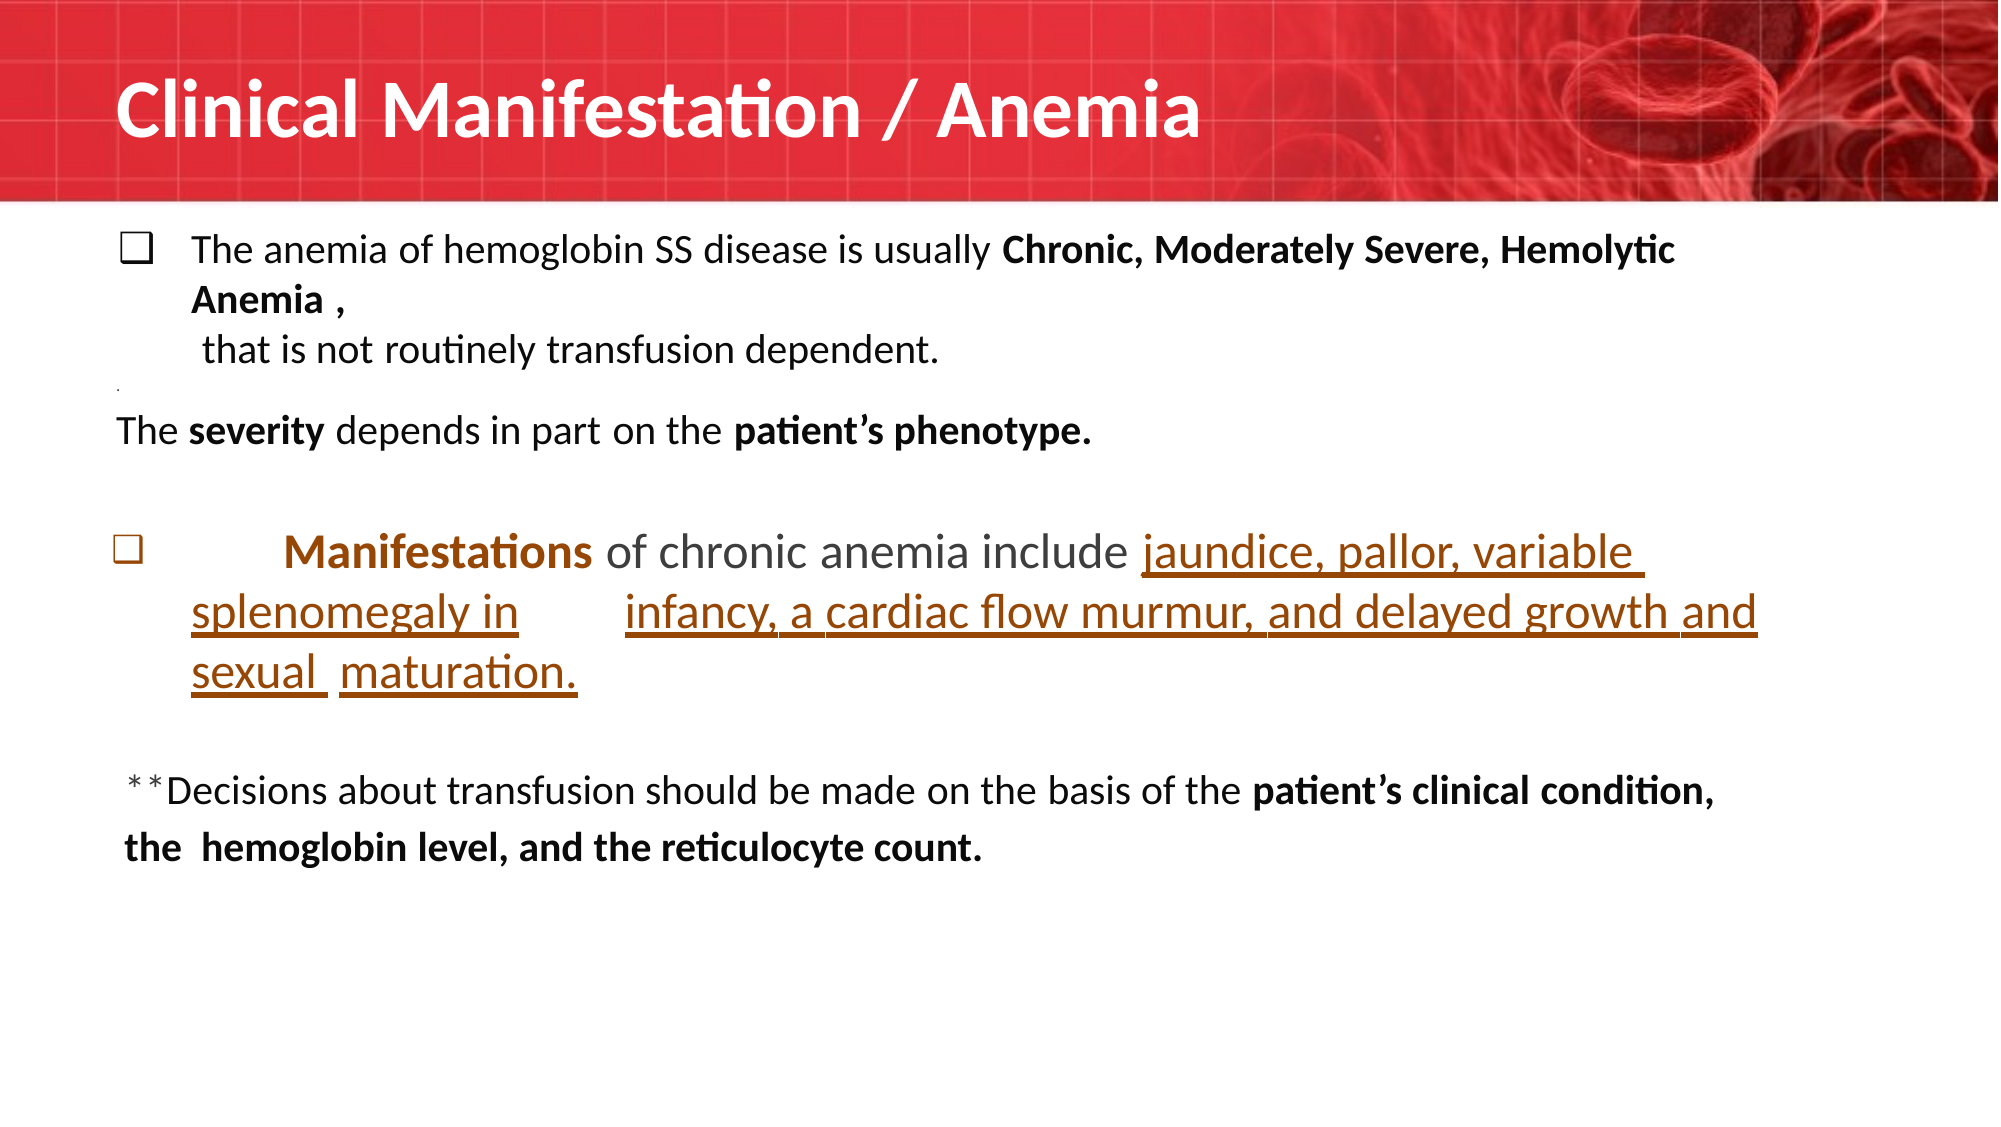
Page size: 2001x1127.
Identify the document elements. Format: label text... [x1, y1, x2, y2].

text_box The anemia of hemoglobin SS disease is usually Chronic, Moderately Severe, Hemolytic Anemia , that is not routinely transfusion dependent. . The severity depends in part on the patient’s phenotype. Manifestations of chronic anemia include jaundice, pallor, variable splenomegaly in infancy, a cardiac flow murmur, and delayed growth and sexual maturation. **Decisions about transfusion should be made on the basis of the patient’s clinical condition, the hemoglobin level, and the reticulocyte count. [109, 219, 1841, 870]
picture [0, 0, 1999, 208]
title Clinical Manifestation / Anemia [114, 219, 1211, 243]
